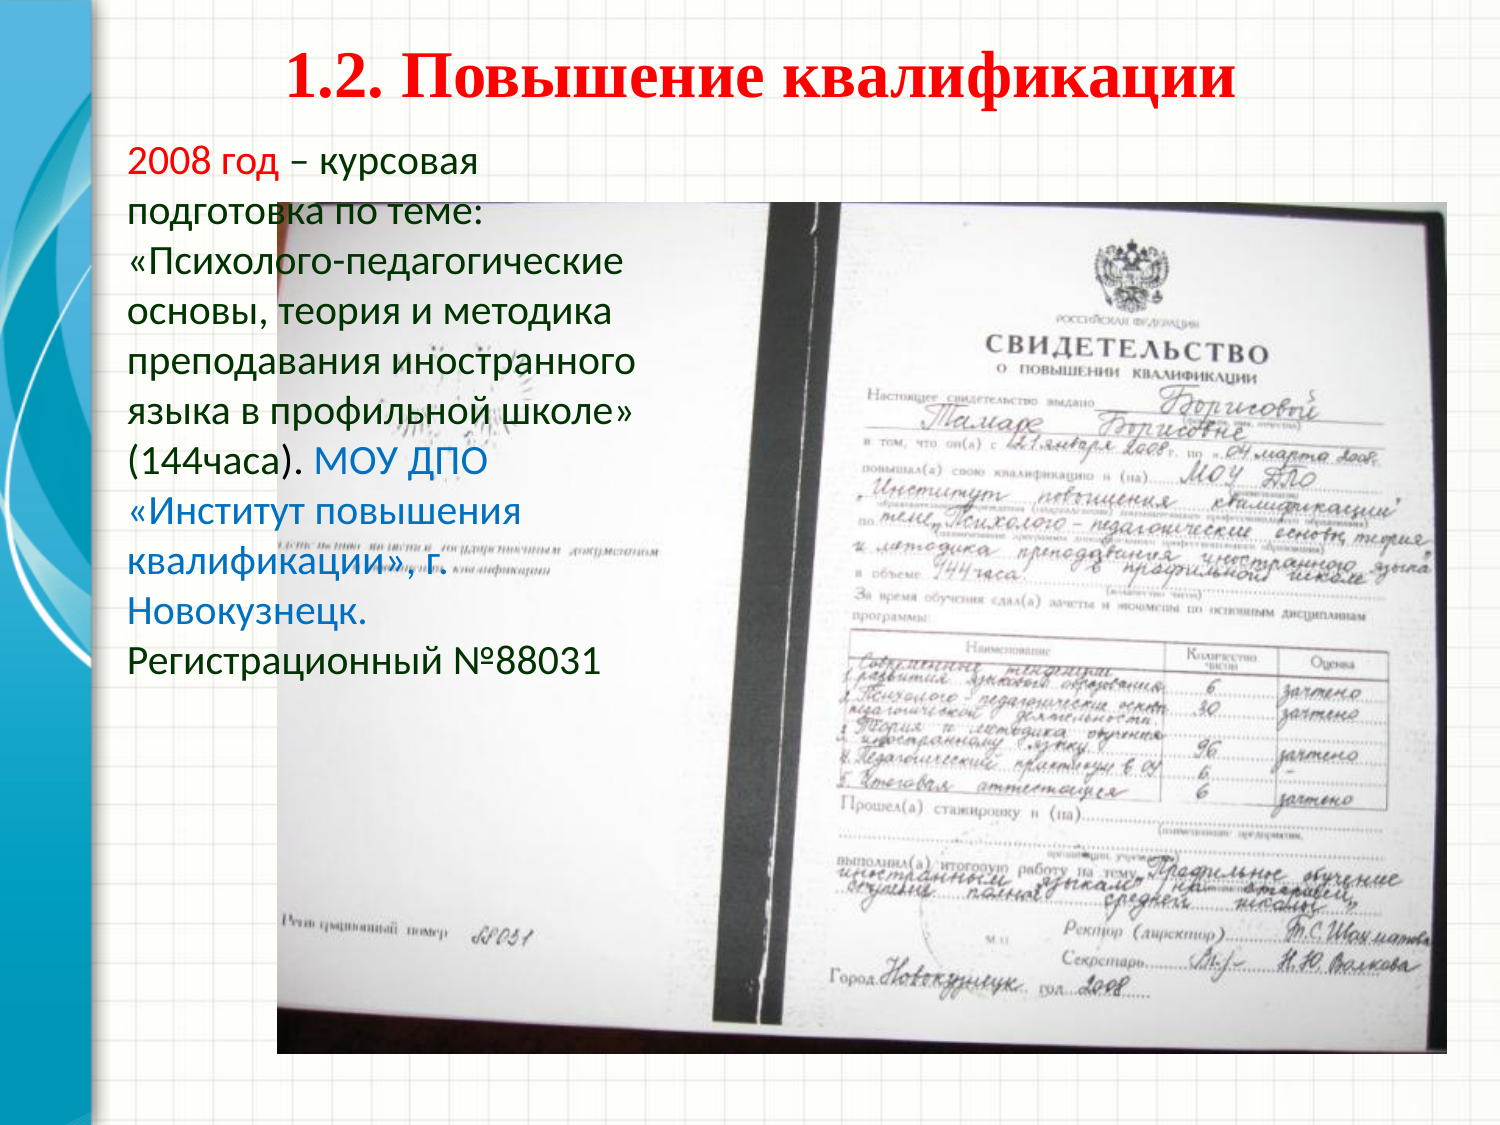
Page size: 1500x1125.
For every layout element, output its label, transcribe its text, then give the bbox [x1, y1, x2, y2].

title [88, 0, 1414, 188]
picture [0, 0, 1500, 1125]
text_box 1.2. Повышение квалификации [269, 23, 1357, 119]
text_box 2008 год – курсовая подготовка по теме: «Психолого-педагогические основы, теория и методика преподавания иностранного языка в профильной школе» (144часа). МОУ ДПО «Институт повышения квалификации», г. Новокузнецк. Регистрационный №88031 [112, 125, 668, 741]
